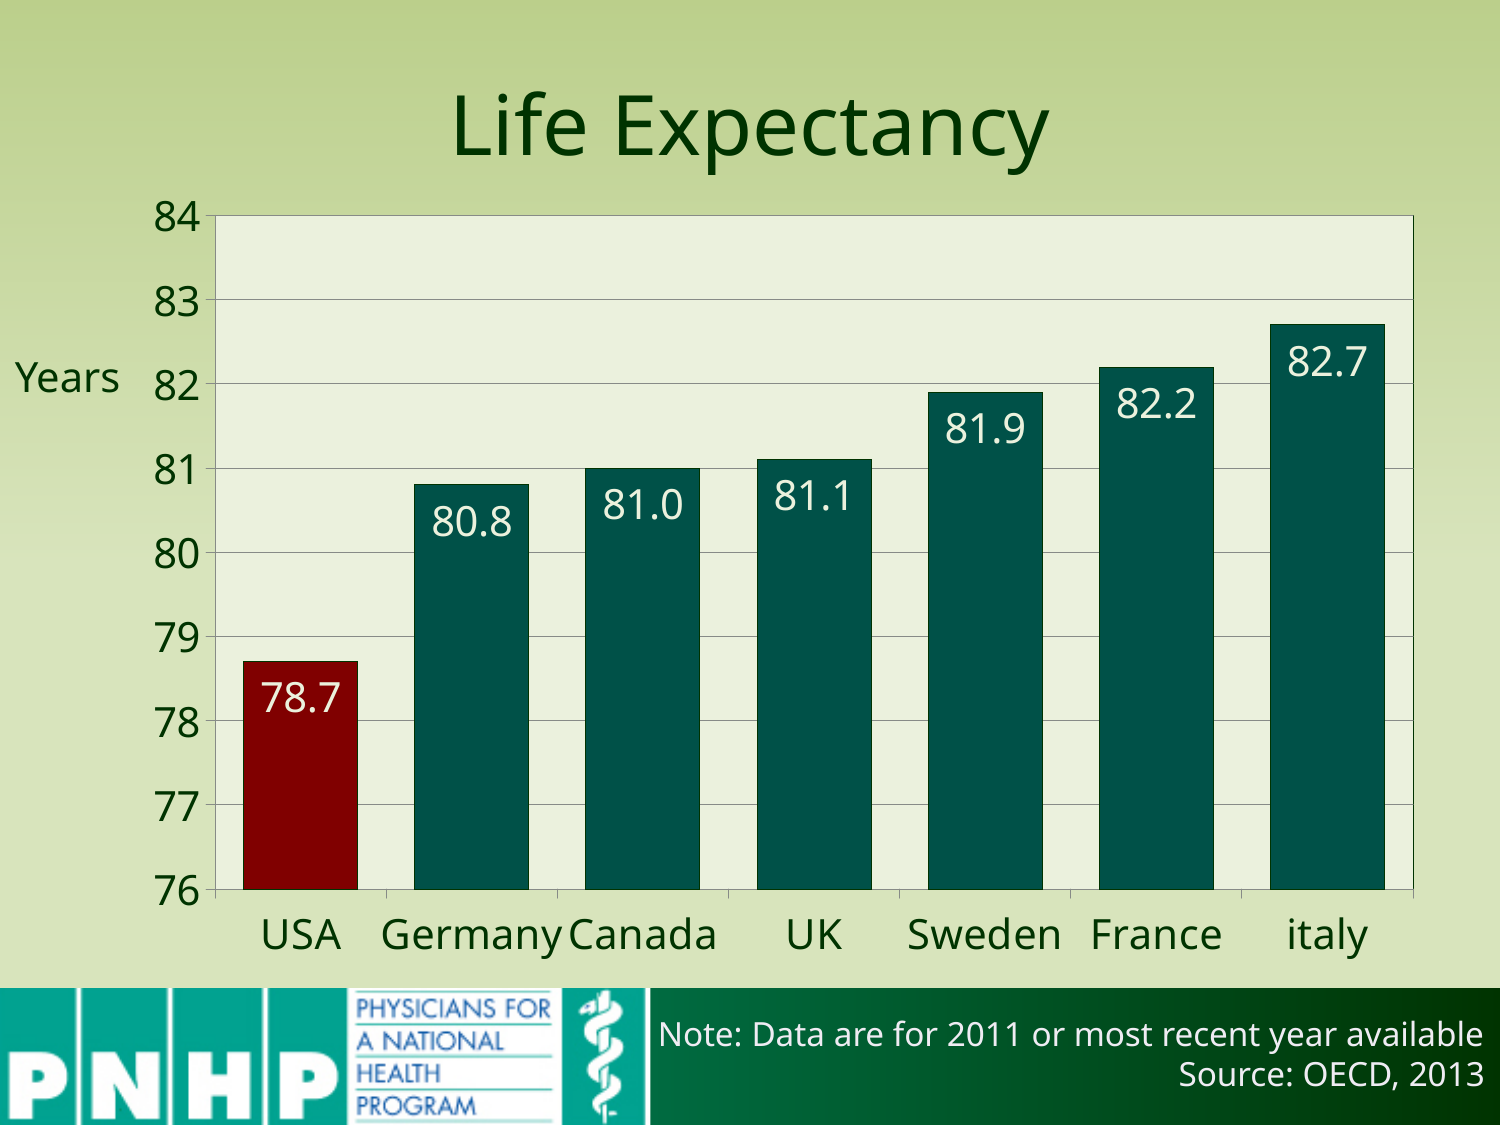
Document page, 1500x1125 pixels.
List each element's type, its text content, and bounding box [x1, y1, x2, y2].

title Life Expectancy [0, 28, 1500, 216]
text_box Note: Data are for 2011 or most recent year available Source: OECD, 2013 [555, 1006, 1500, 1101]
text_box Years [0, 343, 121, 409]
picture [0, 988, 651, 1125]
chart [127, 170, 1440, 978]
